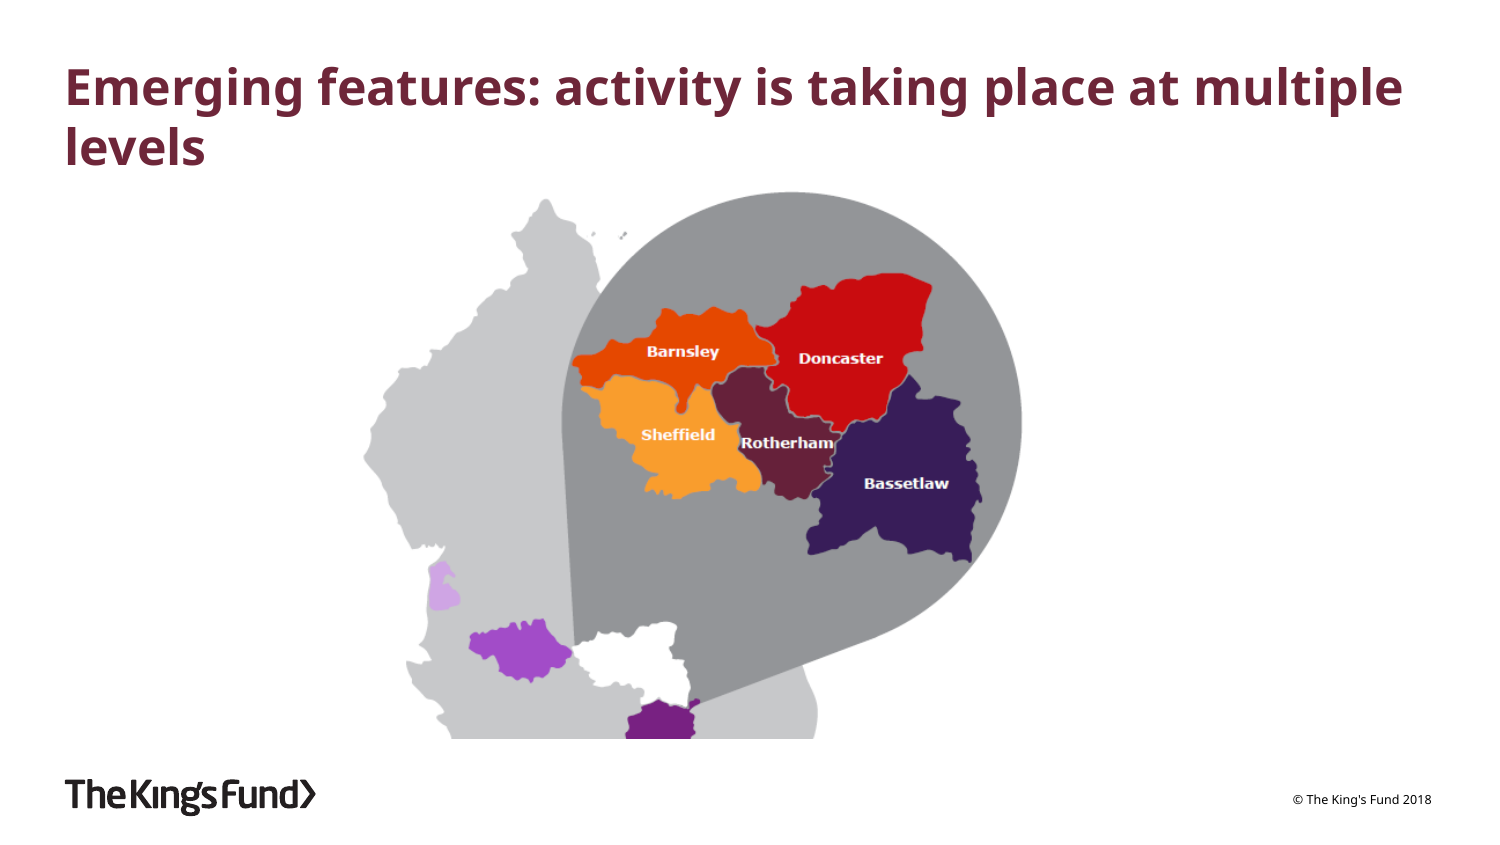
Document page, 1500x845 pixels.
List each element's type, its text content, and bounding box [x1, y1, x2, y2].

picture [359, 182, 1032, 739]
title Emerging features: activity is taking place at multiple levels [64, 55, 1436, 186]
